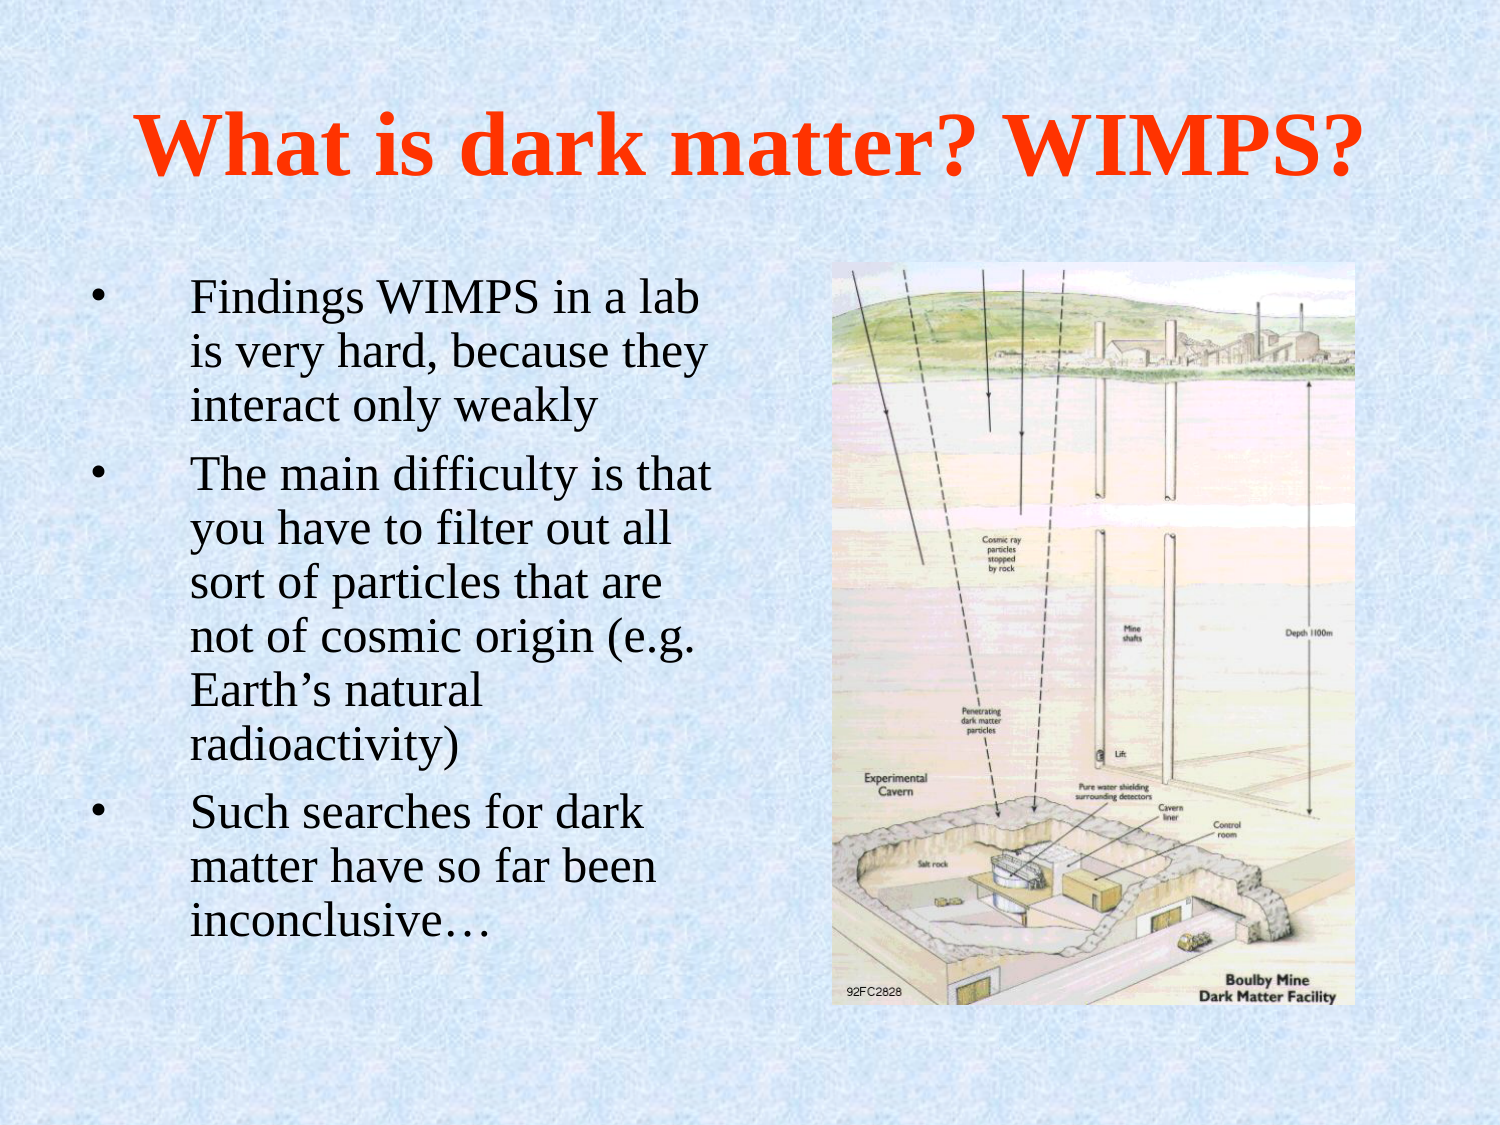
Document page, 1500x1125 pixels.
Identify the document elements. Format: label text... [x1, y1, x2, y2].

title What is dark matter? WIMPS? [75, 14, 1425, 263]
picture [0, 0, 1500, 1125]
list Findings WIMPS in a lab is very hard, because they interact only weakly The main difficulty is that you have to filter out all sort of particles that are not of cosmic origin (e.g. Earth’s natural radioactivity) Such searches for dark matter have so far been inconclusive… [75, 262, 738, 1125]
